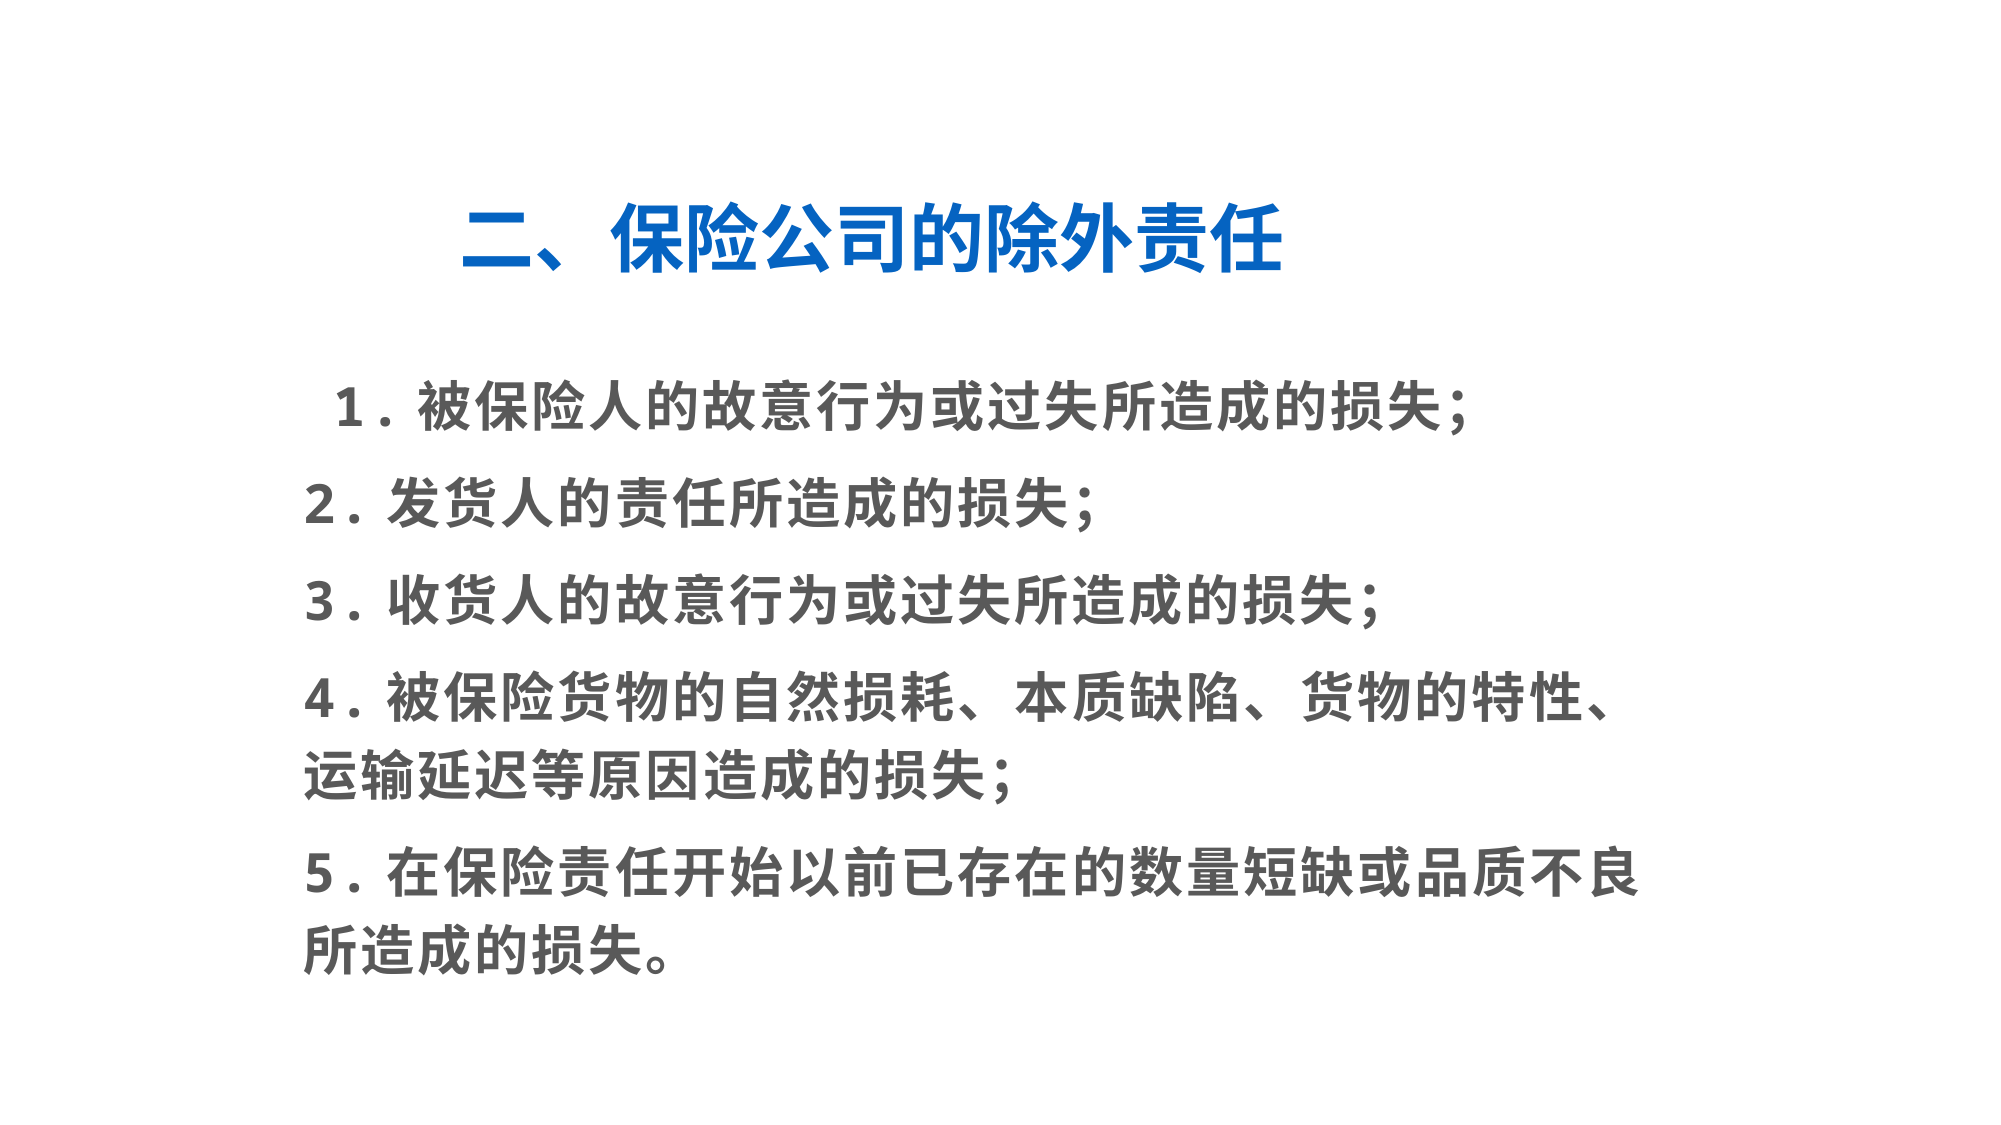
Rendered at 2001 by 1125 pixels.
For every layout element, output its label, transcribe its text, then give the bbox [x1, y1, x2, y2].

text_box 二、保险公司的除外责任 [444, 184, 1473, 290]
list 1.被保险人的故意行为或过失所造成的损失； 2.发货人的责任所造成的损失； 3.收货人的故意行为或过失所造成的损失； 4.被保险货物的自然损耗、本质缺陷、货物的特性、运输延迟等原因造成的损失； 5.在保险责任开始以前已存在的数量短缺或品质不良所造成的损失。 [249, 267, 1686, 990]
